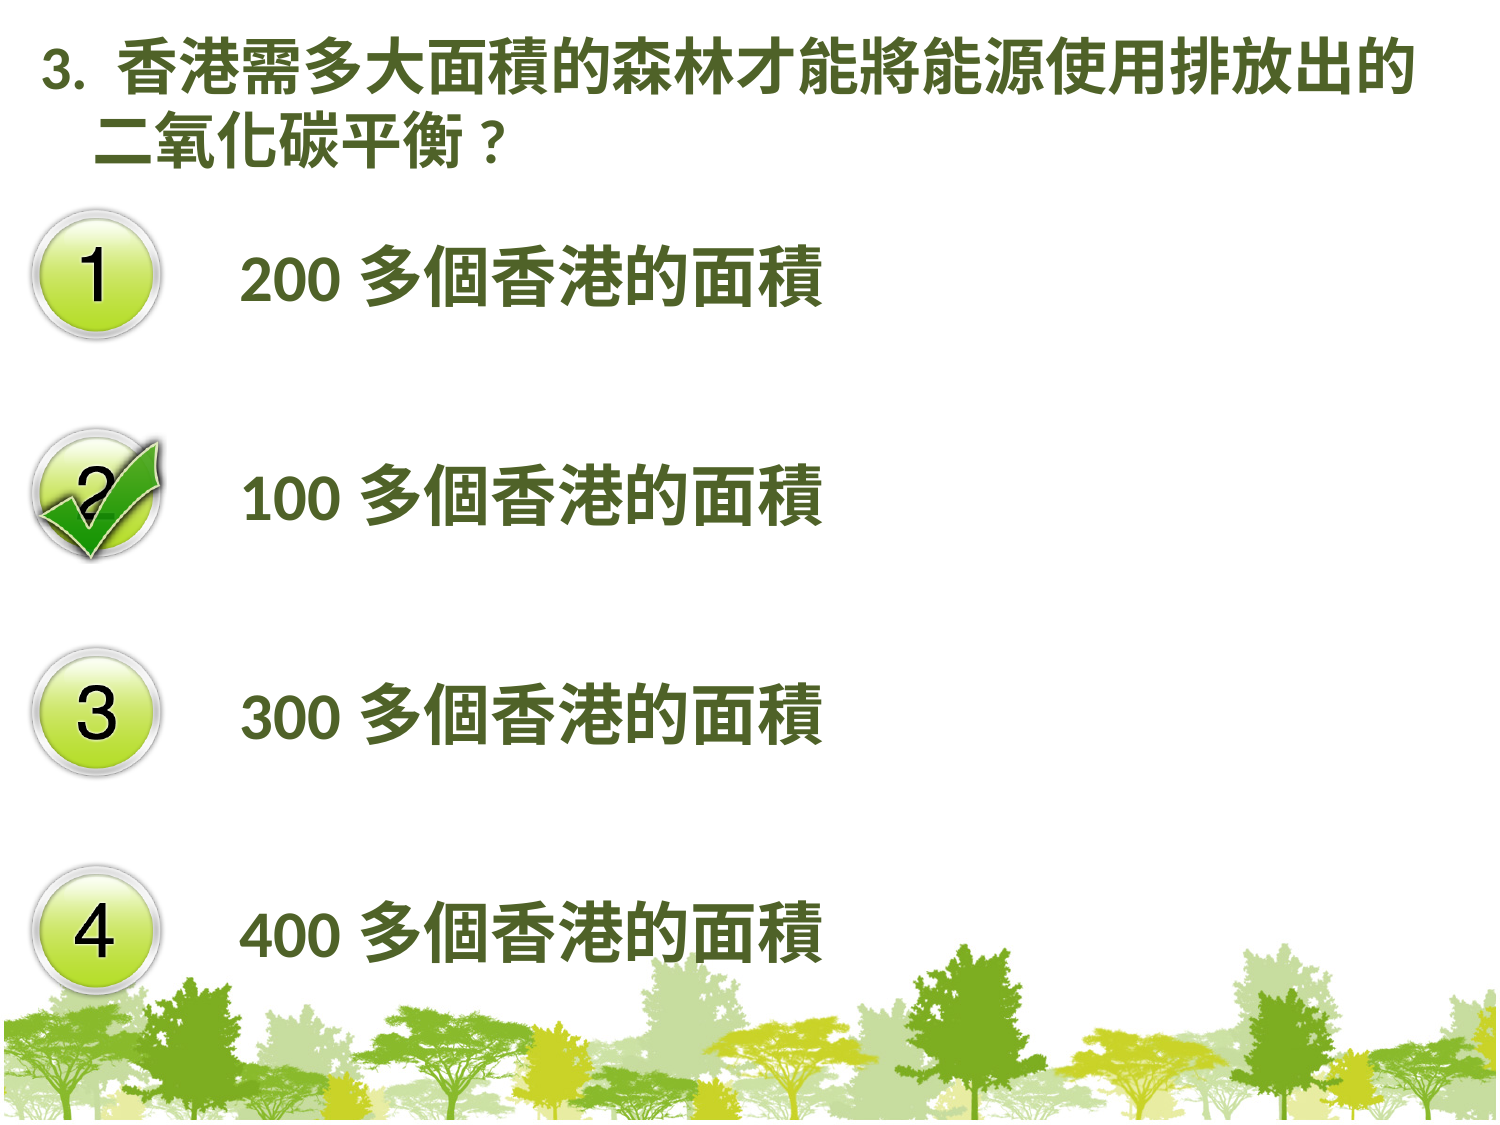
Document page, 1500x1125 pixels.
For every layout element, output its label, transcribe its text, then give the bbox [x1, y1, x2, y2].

list 400多個香港的面積 [224, 830, 1438, 1031]
picture [0, 0, 1500, 1125]
list 200多個香港的面積 [224, 175, 1438, 376]
list 3. 香港需多大面積的森林才能將能源使用排放出的二氧化碳平衡? [25, 18, 1471, 185]
list 100多個香港的面積 [224, 393, 1438, 594]
list 300多個香港的面積 [224, 612, 1438, 813]
